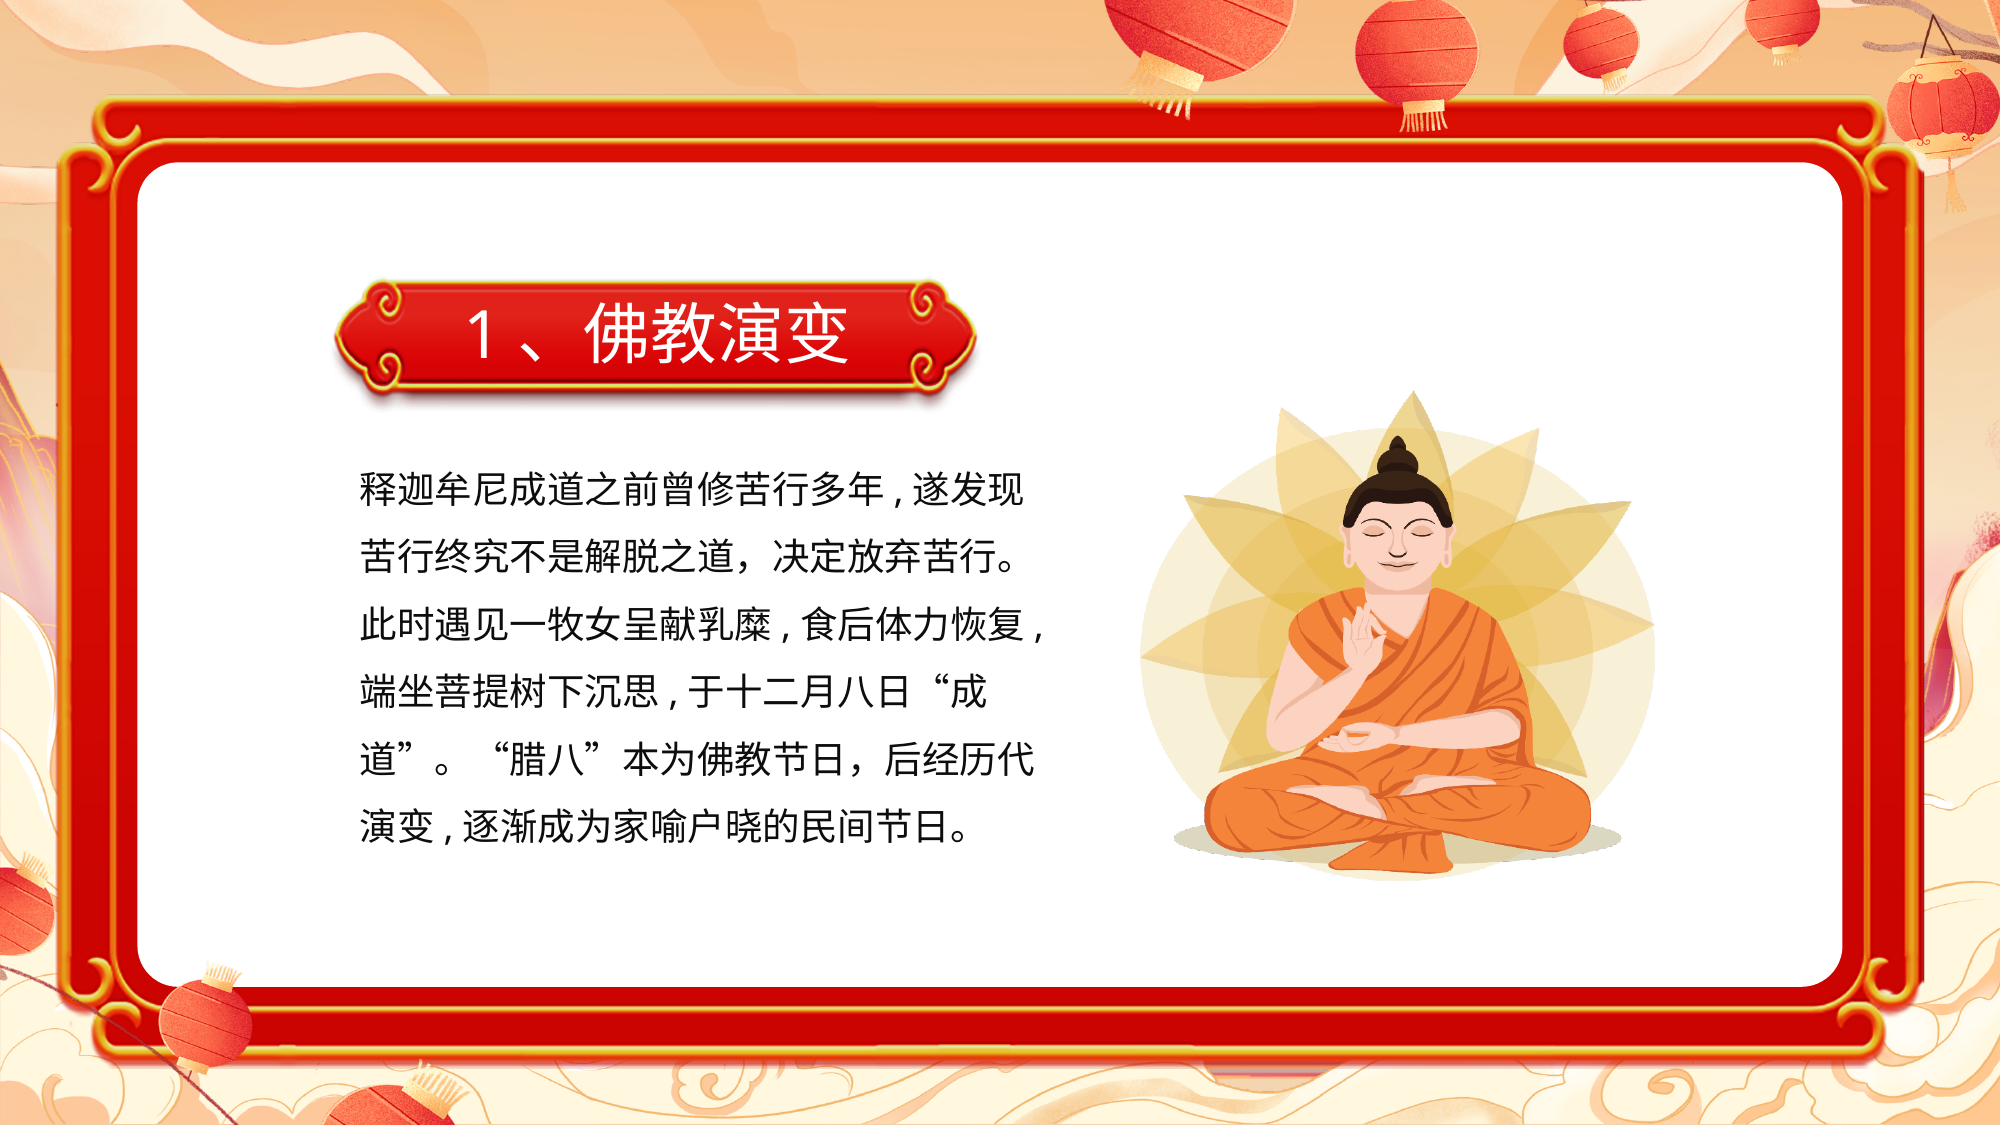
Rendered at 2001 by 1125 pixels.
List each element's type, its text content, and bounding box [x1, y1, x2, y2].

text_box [318, 237, 1025, 436]
text_box 释迦牟尼成道之前曾修苦行多年,遂发现苦行终究不是解脱之道，决定放弃苦行。此时遇见一牧女呈献乳糜,食后体力恢复,端坐菩提树下沉思,于十二月八日“成道”。“腊八”本为佛教节日，后经历代演变,逐渐成为家喻户晓的民间节日。 [344, 435, 1052, 856]
picture [0, 0, 2000, 1125]
